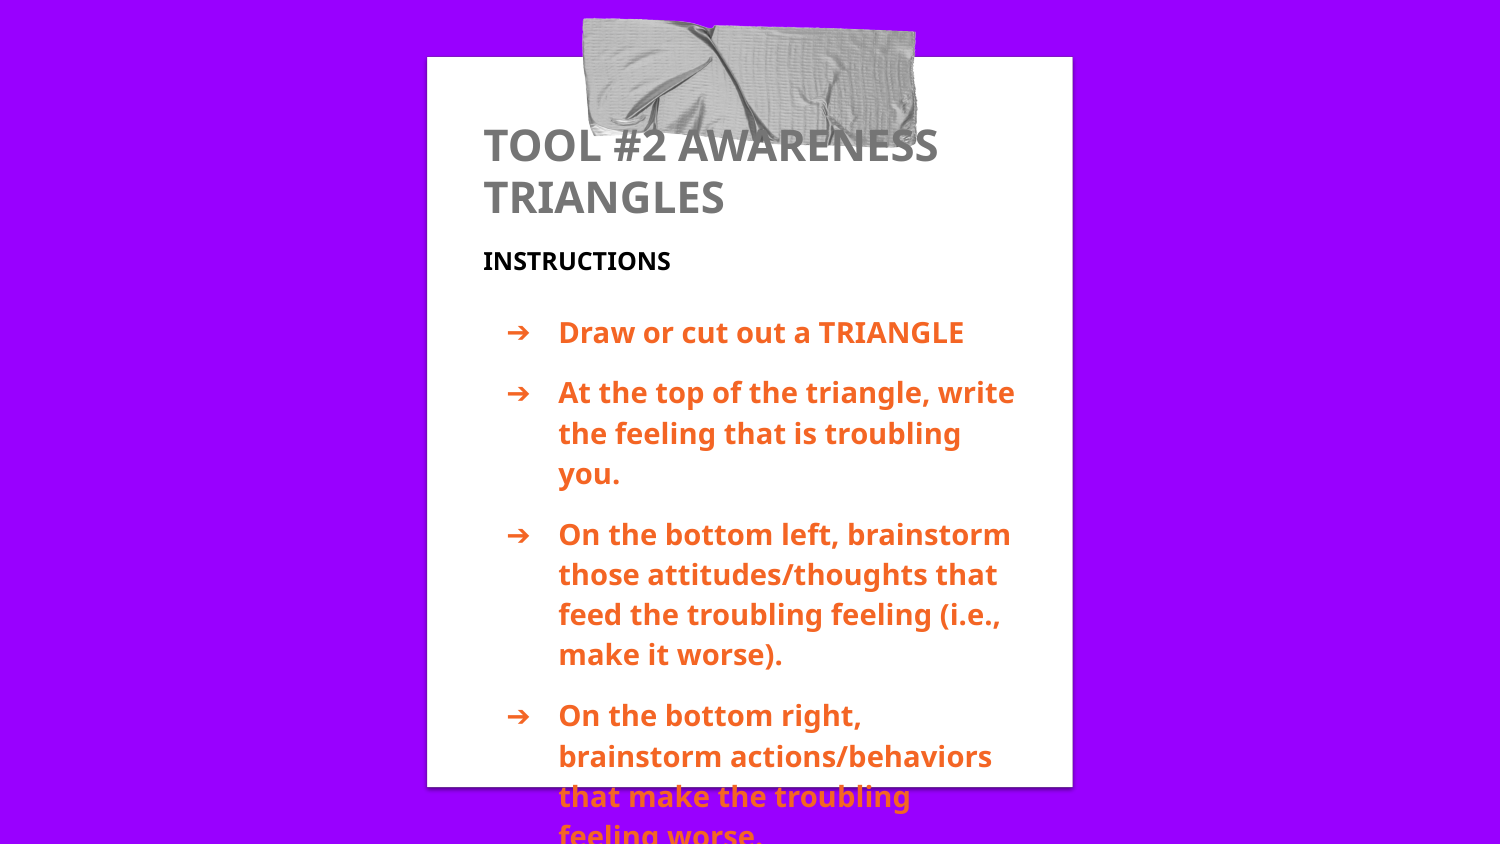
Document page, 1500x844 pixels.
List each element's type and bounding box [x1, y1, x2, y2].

picture [400, 16, 1100, 818]
